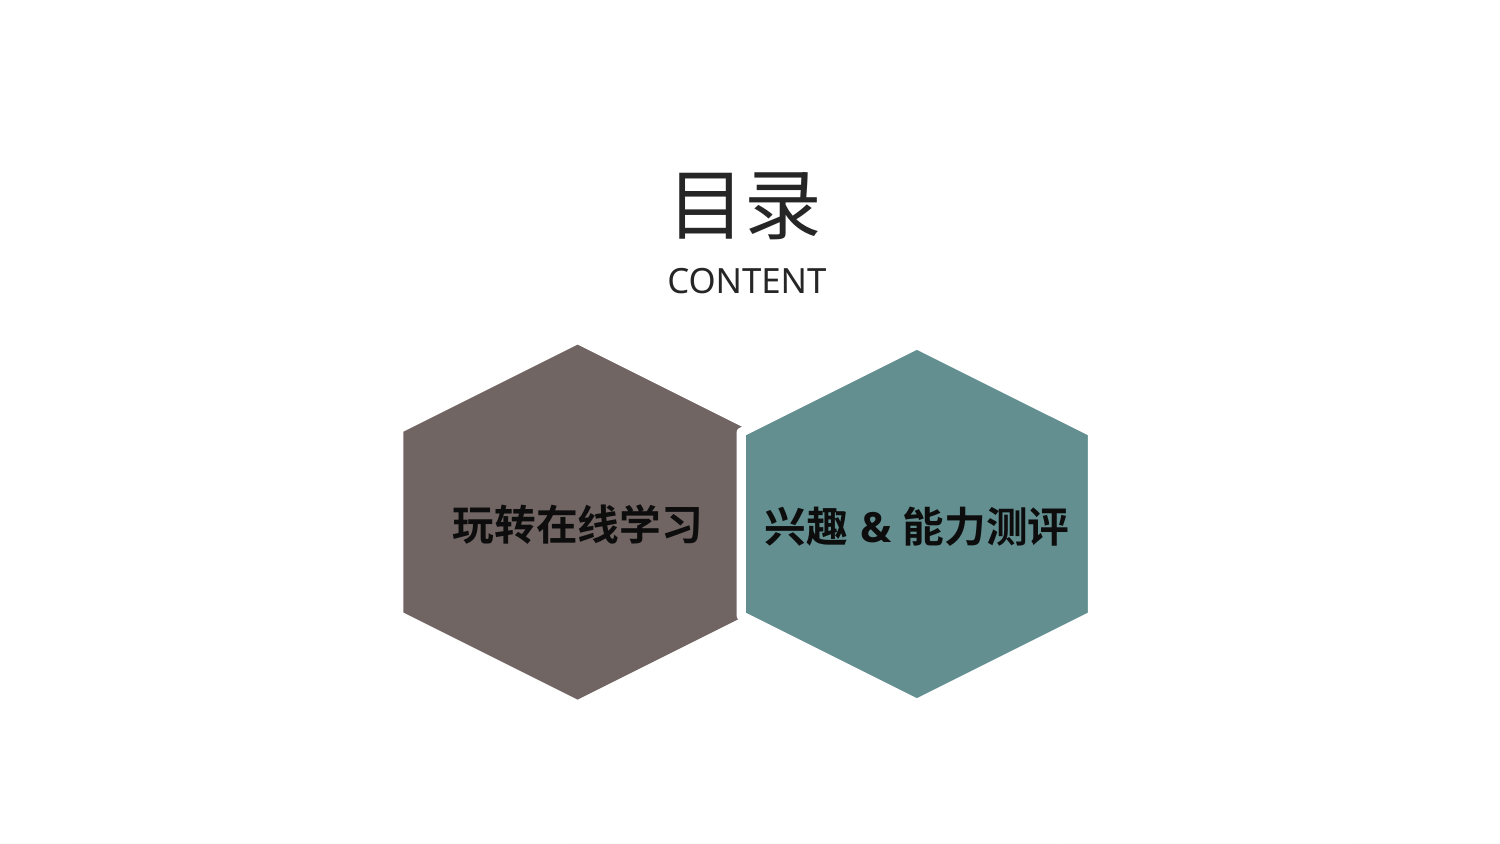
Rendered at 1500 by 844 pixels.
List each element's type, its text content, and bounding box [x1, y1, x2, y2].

text_box 兴趣&能力测评 [741, 344, 1093, 704]
text_box 目录 CONTENT [667, 142, 899, 304]
text_box 玩转在线学习 [398, 339, 752, 706]
